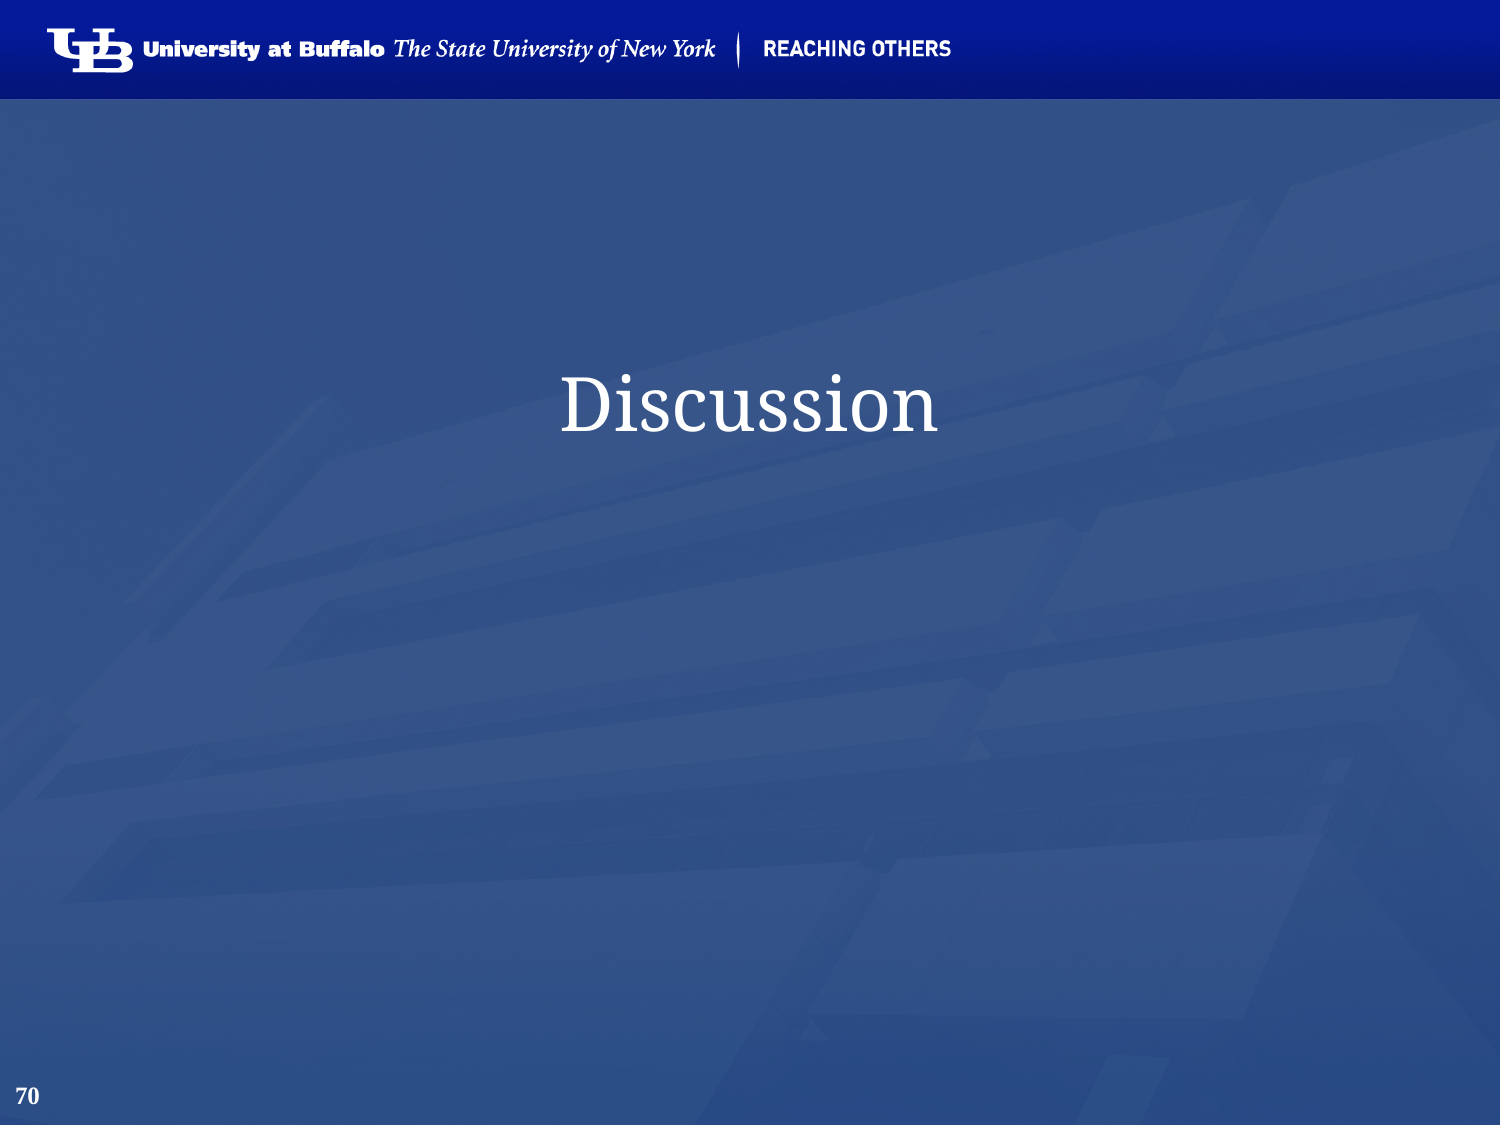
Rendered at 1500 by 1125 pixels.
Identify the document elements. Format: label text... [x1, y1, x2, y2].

slide_number 70 [0, 1064, 75, 1125]
title Discussion [112, 349, 1388, 591]
picture [0, 0, 1500, 99]
